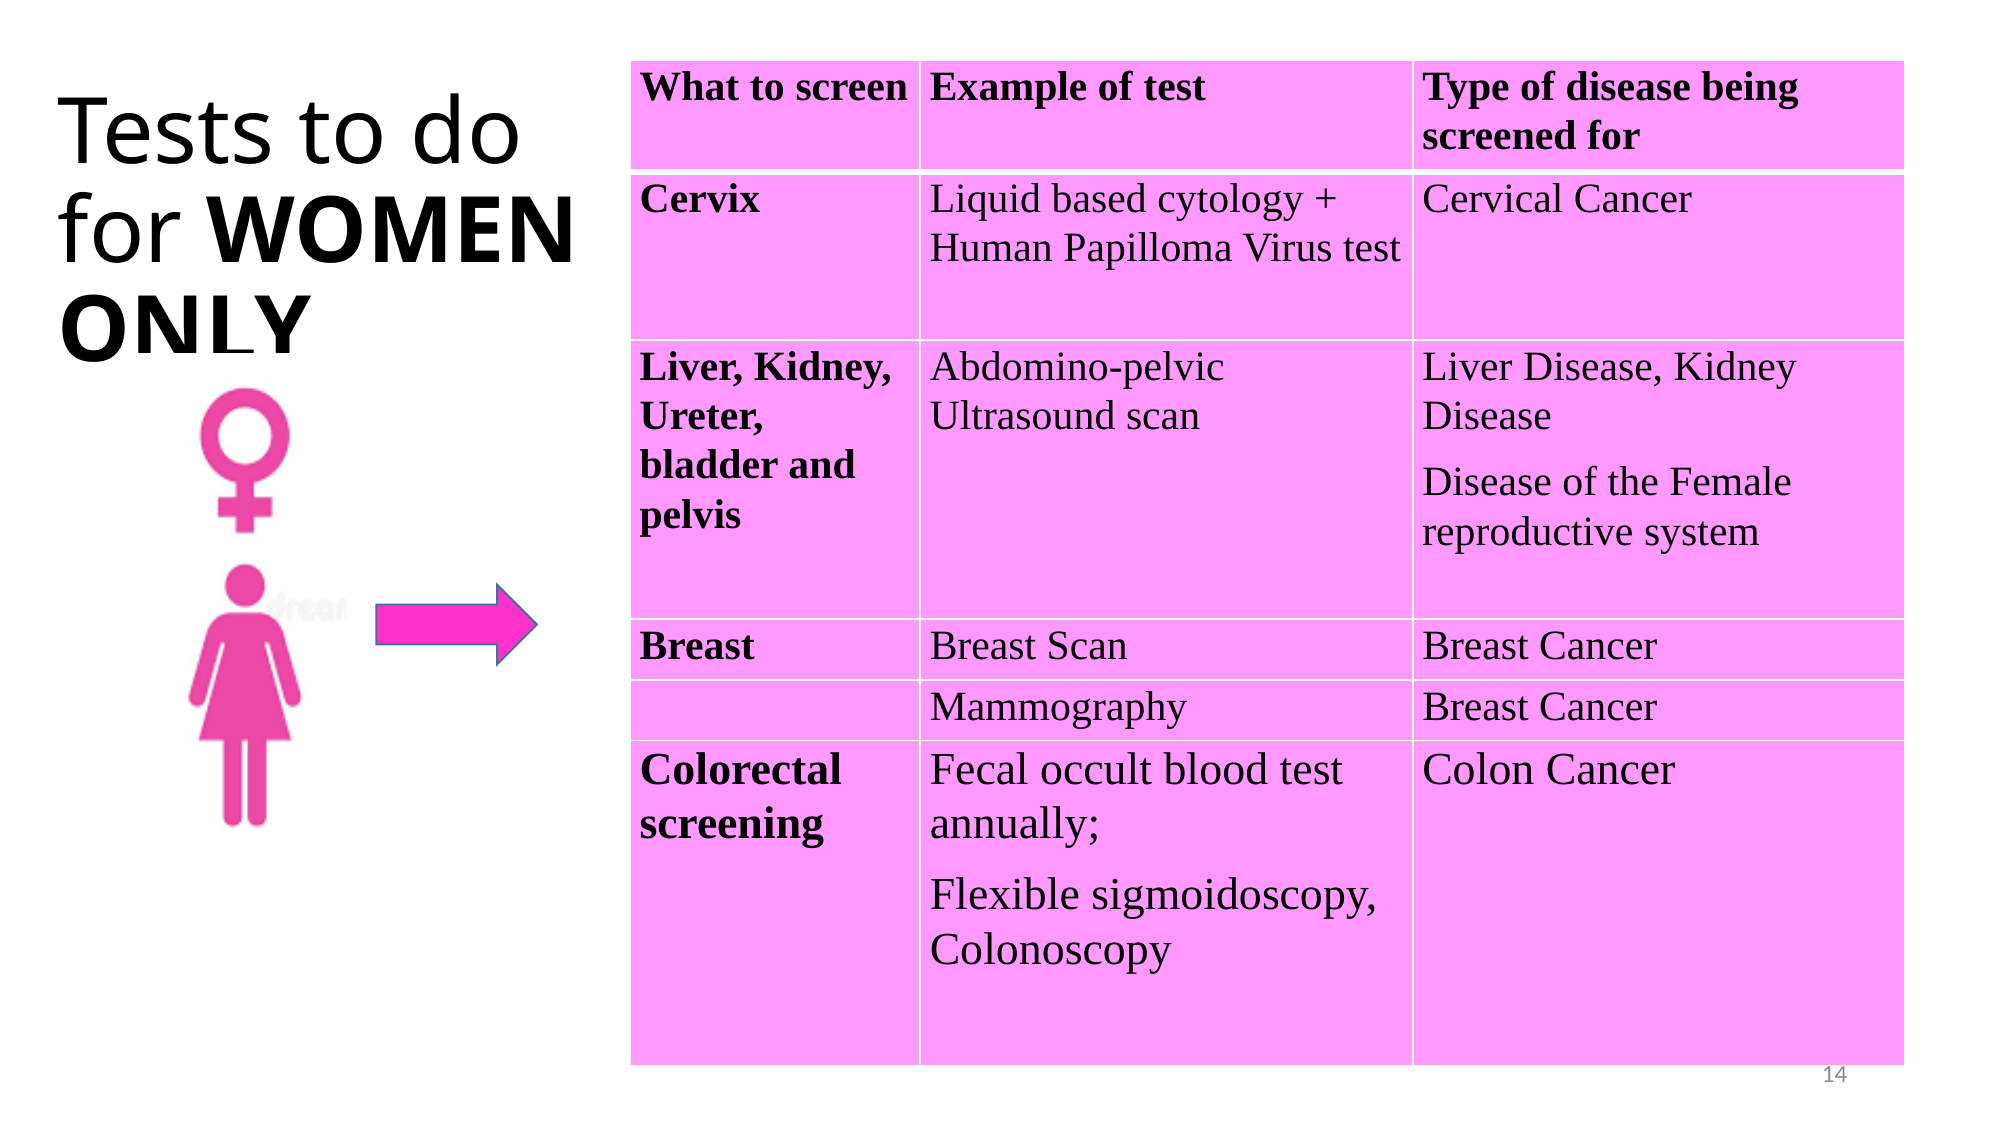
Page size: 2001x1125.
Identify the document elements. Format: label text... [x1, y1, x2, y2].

table_cell Breast [631, 620, 919, 679]
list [124, 353, 347, 848]
table_cell [631, 681, 919, 740]
table_cell Liquid based cytology + Human Papilloma Virus test [921, 175, 1412, 339]
table_cell Liver Disease, Kidney Disease Disease of the Female reproductive system [1414, 341, 1904, 618]
table_cell Breast Cancer [1414, 620, 1904, 679]
table_cell Abdomino-pelvic Ultrasound scan [921, 341, 1412, 618]
text_box [375, 582, 539, 667]
slide_number 14 [1412, 1042, 1863, 1103]
table_cell Liver, Kidney, Ureter, bladder and pelvis [631, 341, 919, 618]
table_cell Cervical Cancer [1414, 175, 1904, 339]
table_cell Mammography [921, 681, 1412, 740]
table_header Type of disease being screened for [1414, 61, 1904, 169]
table_cell Cervix [631, 175, 919, 339]
table_header What to screen [631, 61, 919, 169]
table_header Example of test [921, 61, 1412, 169]
table_cell Fecal occult blood test annually; Flexible sigmoidoscopy, Colonoscopy [921, 741, 1412, 1065]
table_cell Colon Cancer [1414, 741, 1904, 1065]
table_cell Colorectal screening [631, 741, 919, 1065]
table_cell Breast Scan [921, 620, 1412, 679]
table_cell Breast Cancer [1414, 681, 1904, 740]
title Tests to do for WOMEN ONLY [42, 112, 629, 354]
